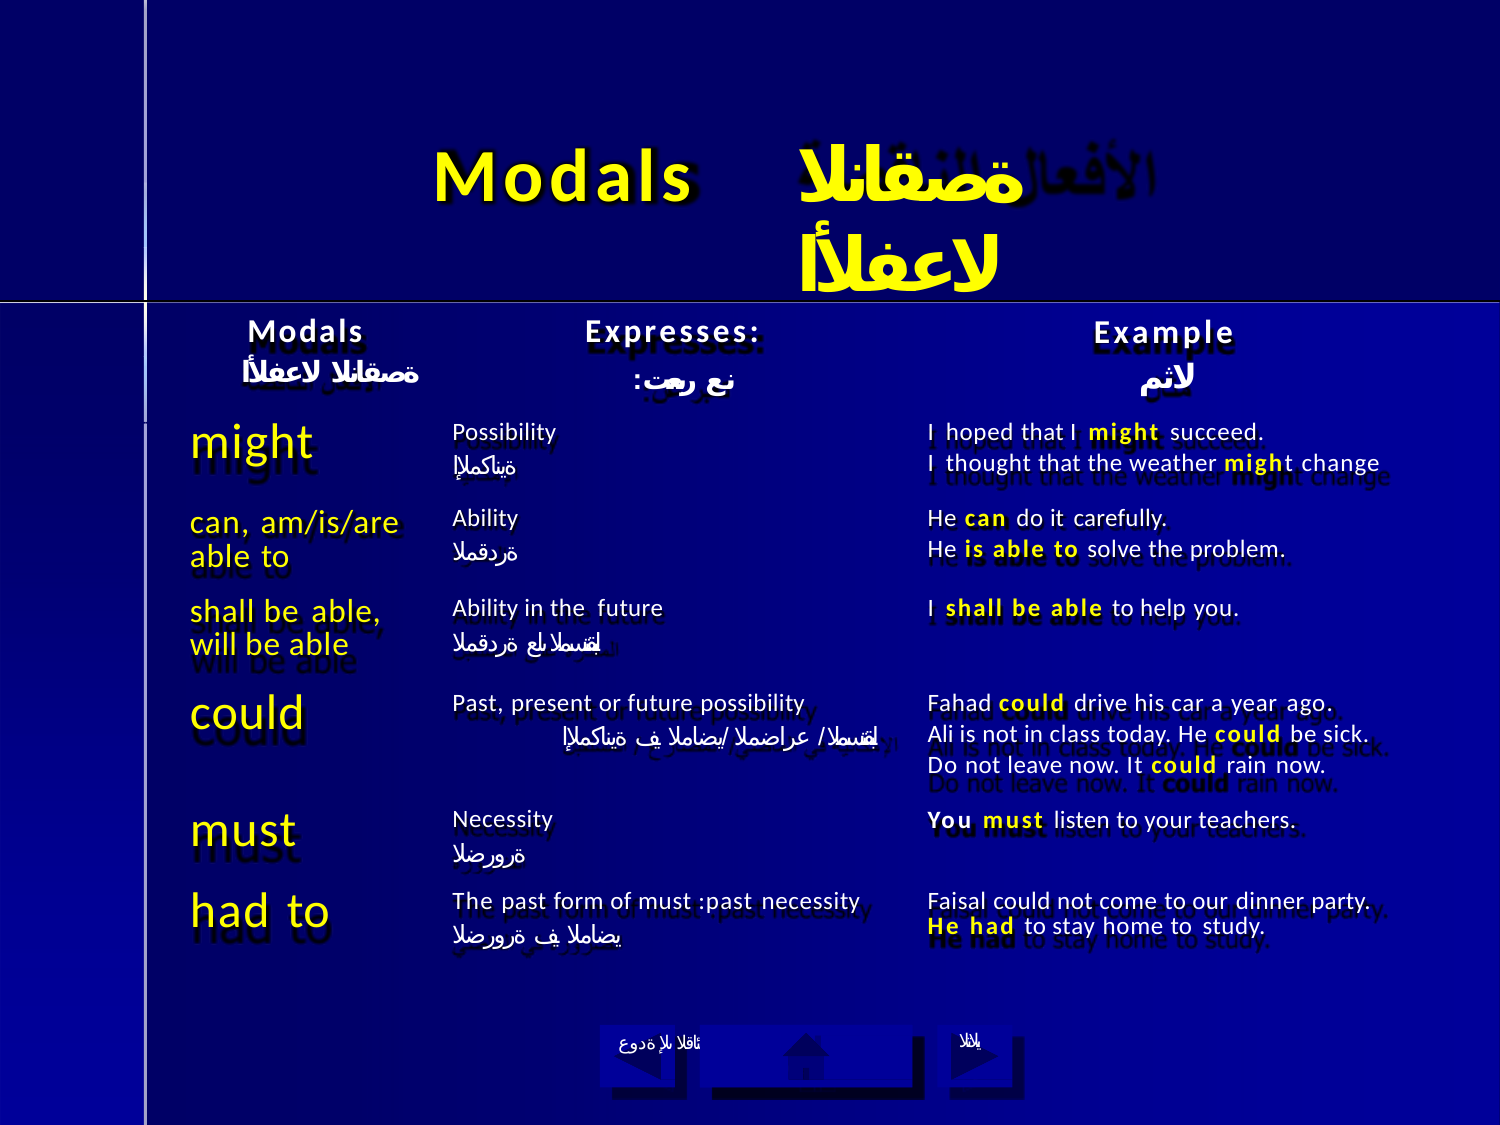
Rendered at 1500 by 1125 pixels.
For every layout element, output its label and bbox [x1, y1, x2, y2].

table_header [0, 302, 1500, 418]
text_box [143, 0, 147, 300]
text_box [699, 1024, 925, 1100]
title [794, 124, 1158, 300]
table_cell [0, 418, 1500, 1123]
text_box [384, 102, 1208, 272]
